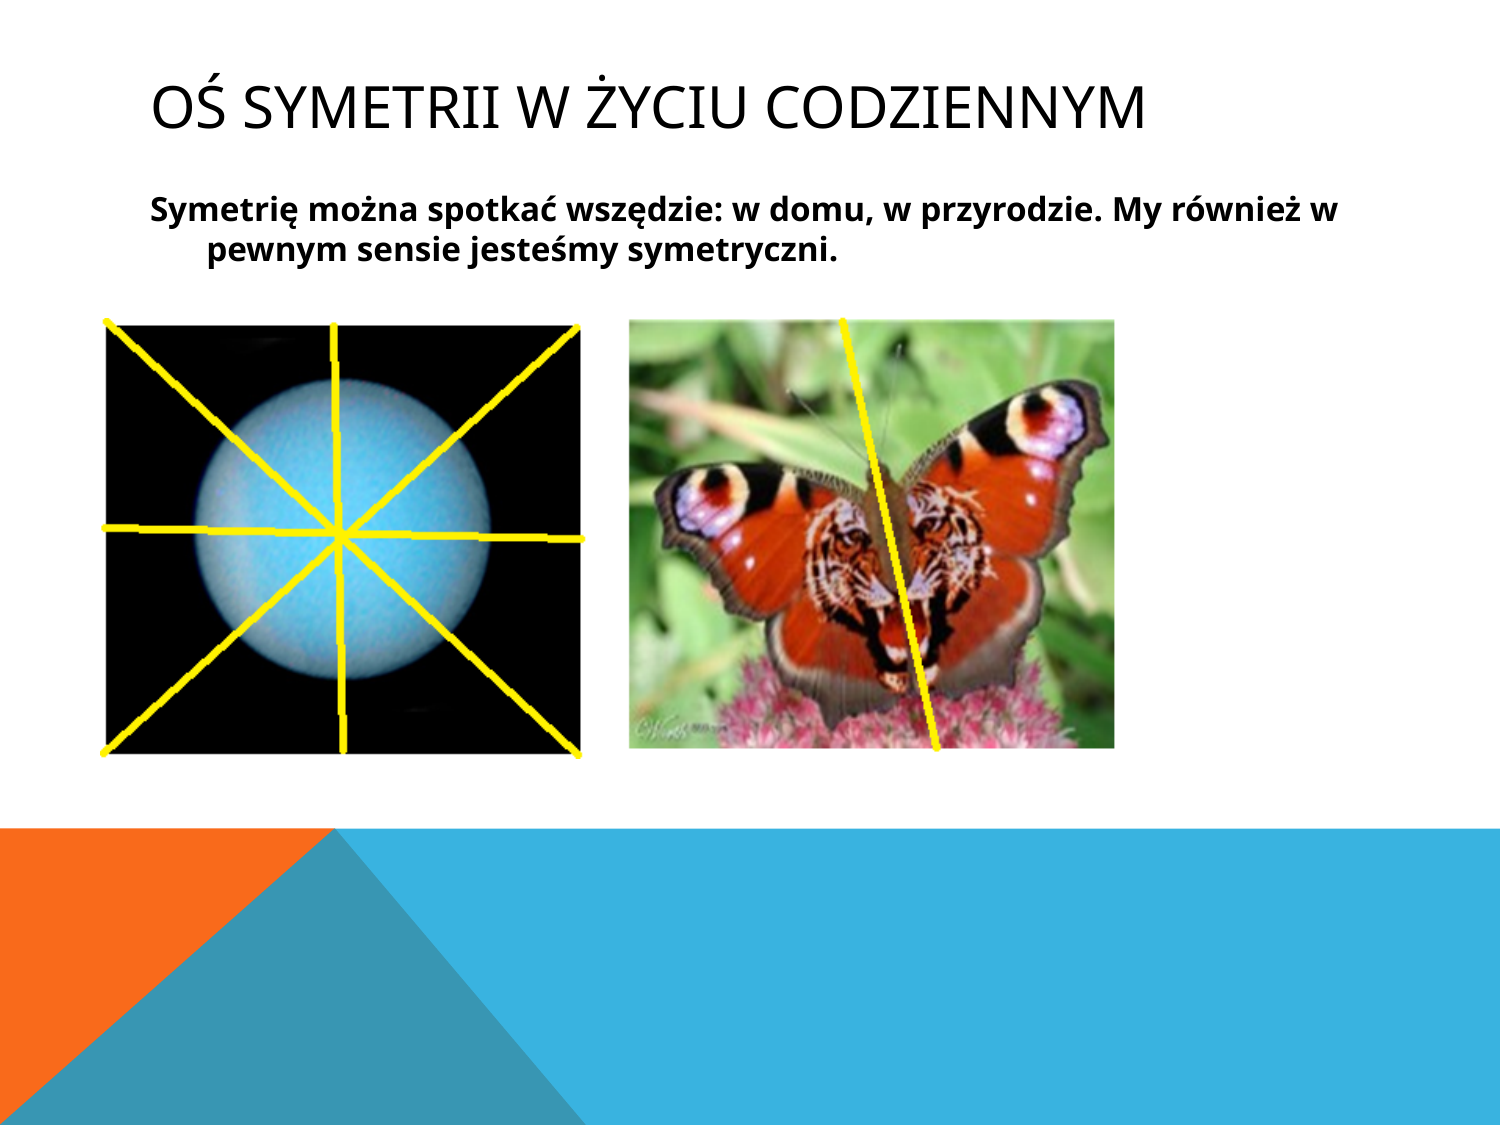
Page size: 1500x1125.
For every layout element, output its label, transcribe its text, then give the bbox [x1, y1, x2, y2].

list Symetrię można spotkać wszędzie: w domu, w przyrodzie. My również w pewnym sensie jesteśmy symetryczni. [135, 180, 1369, 768]
picture [619, 315, 1124, 755]
title Oś symetrii w życiu codziennym [135, 60, 1369, 150]
picture [100, 317, 587, 759]
